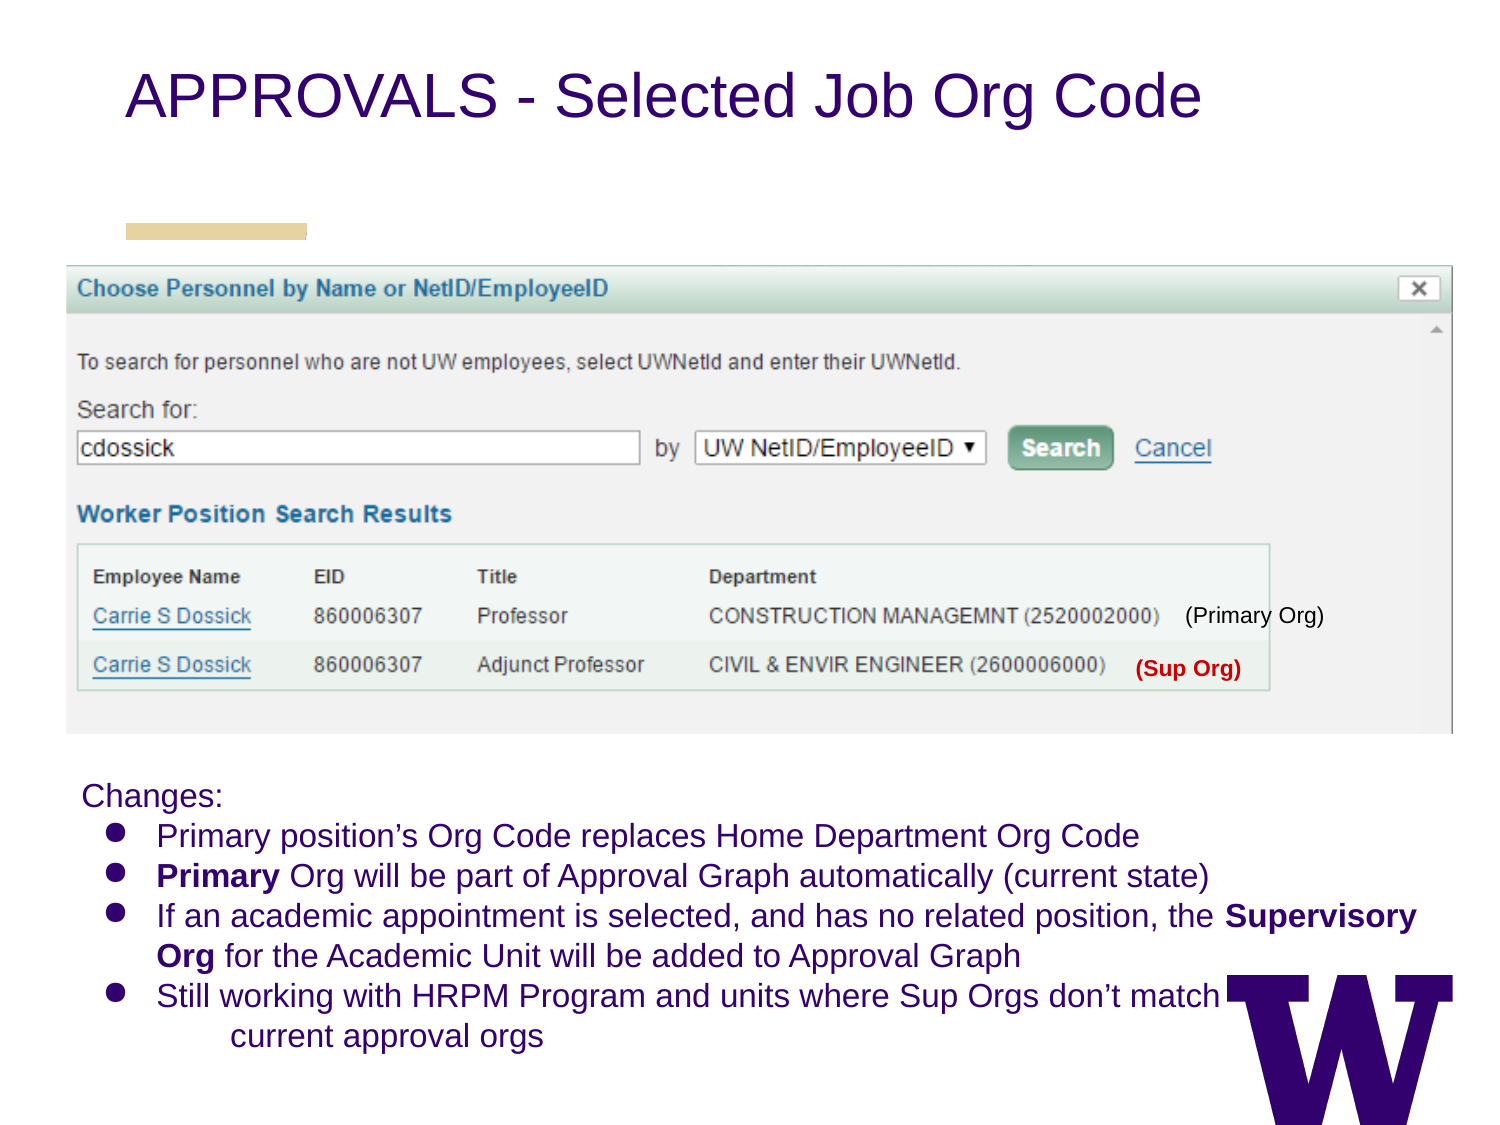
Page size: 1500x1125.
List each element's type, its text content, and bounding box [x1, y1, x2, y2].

picture [125, 223, 307, 240]
picture [1227, 1090, 1453, 1125]
text_box Changes: Primary position’s Org Code replaces Home Department Org Code Primary Org will be part of Approval Graph automatically (current state) If an academic appointment is selected, and has no related position, the Supervisory Org for the Academic Unit will be added to Approval Graph Still working with HRPM Program and units where Sup Orgs don’t match current approval orgs [66, 759, 1453, 1090]
picture [66, 265, 1454, 734]
list APPROVALS - Selected Job Org Code [110, 48, 1453, 212]
